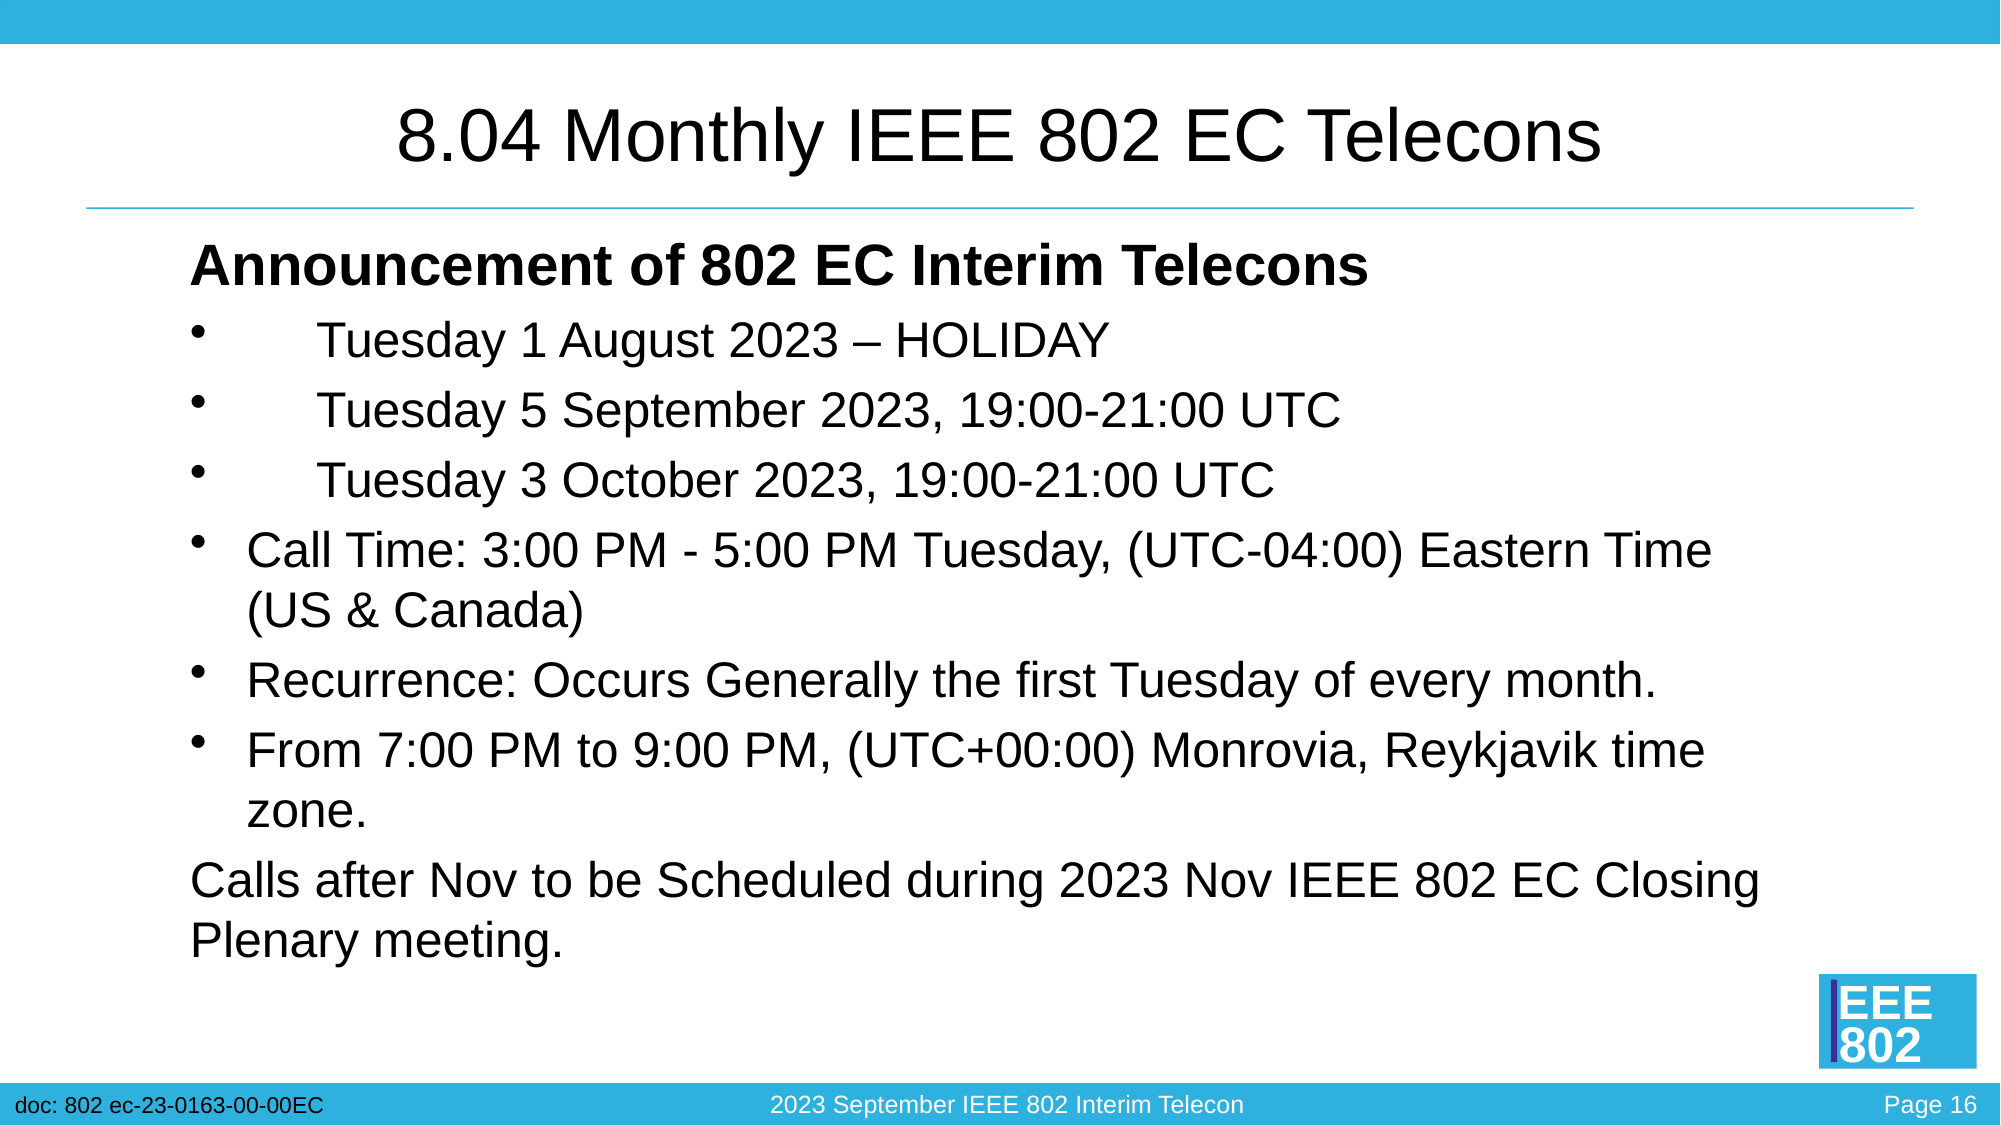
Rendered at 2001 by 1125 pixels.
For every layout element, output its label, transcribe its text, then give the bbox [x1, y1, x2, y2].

list Announcement of 802 EC Interim Telecons Tuesday 1 August 2023 – HOLIDAY Tuesday 5 September 2023, 19:00-21:00 UTC Tuesday 3 October 2023, 19:00-21:00 UTC Call Time: 3:00 PM - 5:00 PM Tuesday, (UTC-04:00) Eastern Time (US & Canada) Recurrence: Occurs Generally the first Tuesday of every month. From 7:00 PM to 9:00 PM, (UTC+00:00) Monrovia, Reykjavik time zone. Calls after Nov to be Scheduled during 2023 Nov IEEE 802 EC Closing Plenary meeting. [174, 220, 1813, 1038]
title 8.04 Monthly IEEE 802 EC Telecons [99, 66, 1900, 197]
